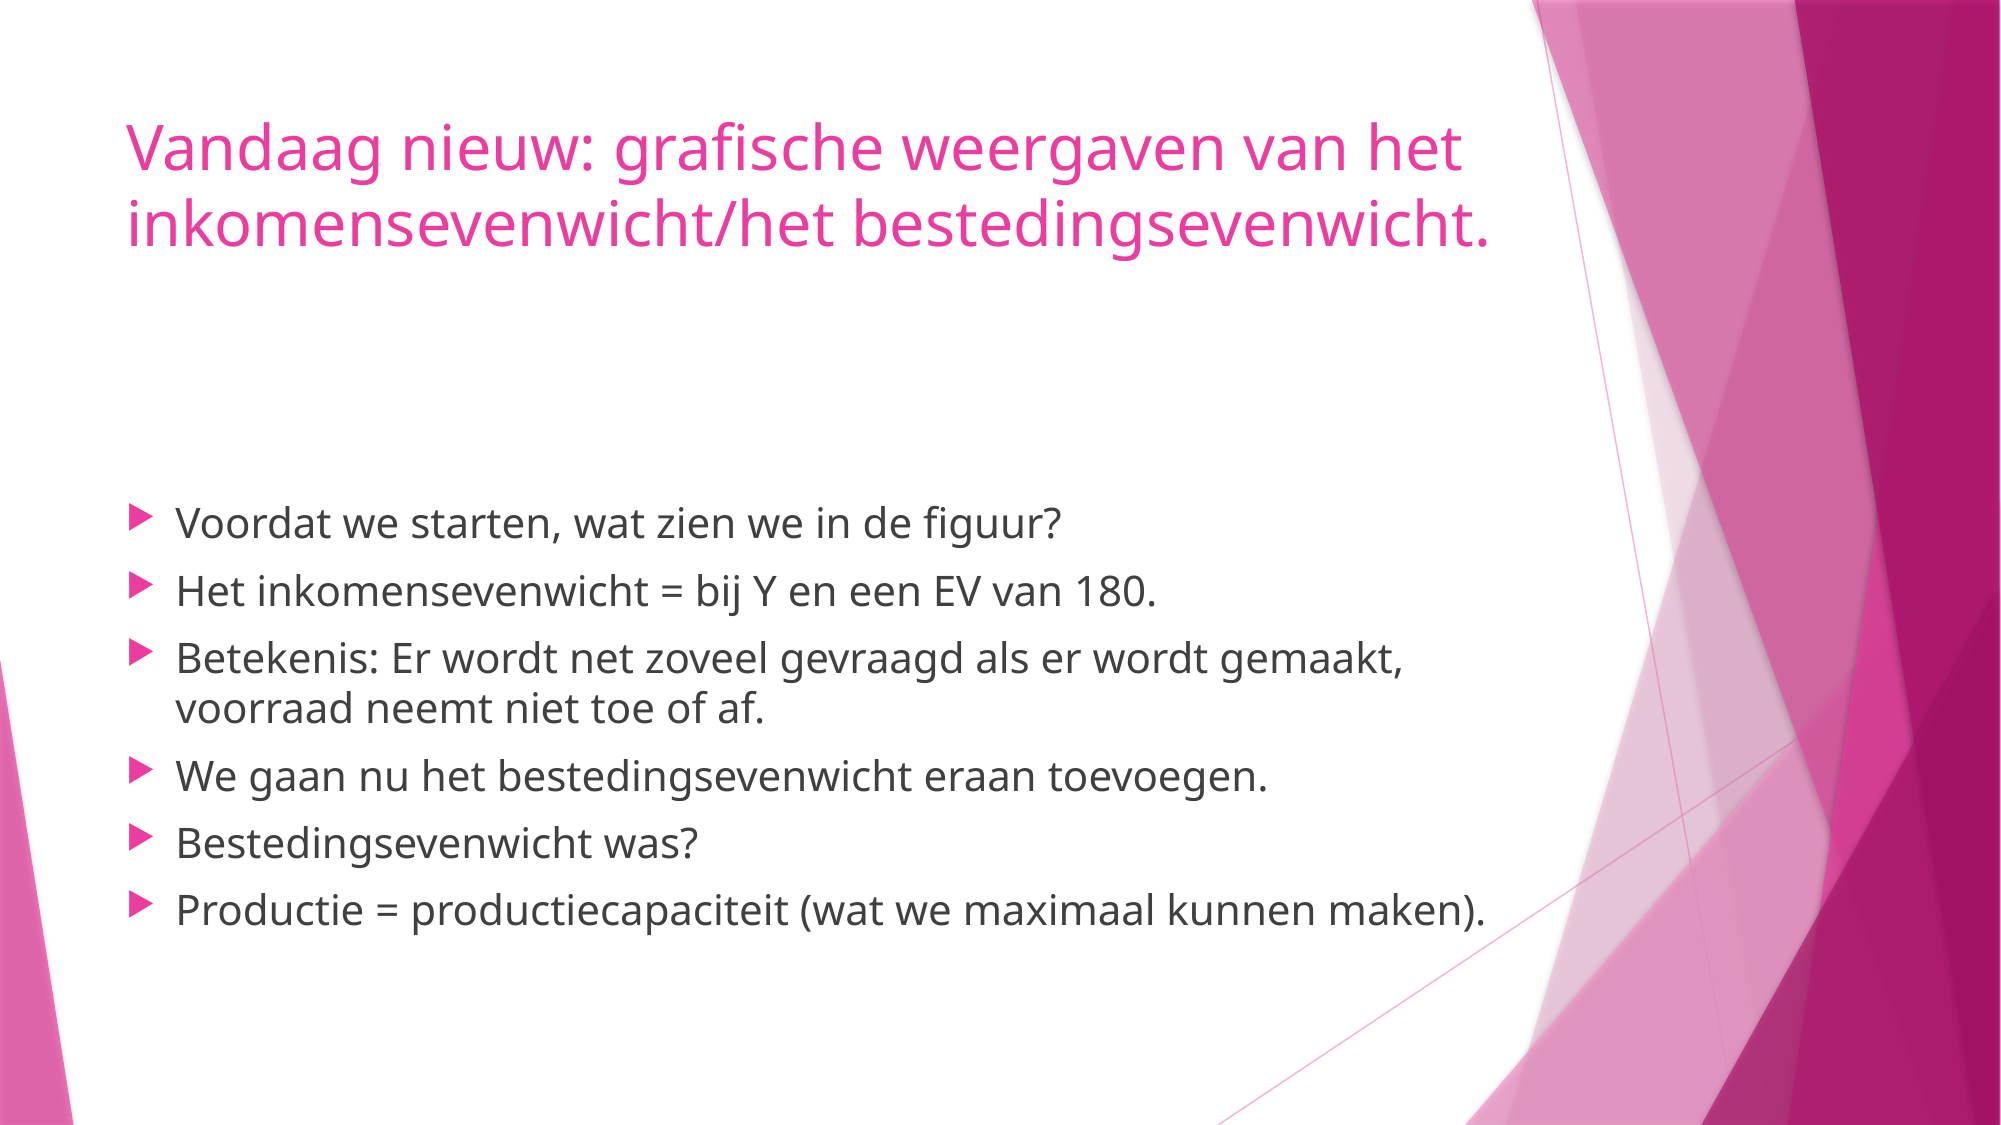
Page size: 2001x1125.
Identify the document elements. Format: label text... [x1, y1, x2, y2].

list Voordat we starten, wat zien we in de figuur? Het inkomensevenwicht = bij Y en een EV van 180. Betekenis: Er wordt net zoveel gevraagd als er wordt gemaakt, voorraad neemt niet toe of af. We gaan nu het bestedingsevenwicht eraan toevoegen. Bestedingsevenwicht was? Productie = productiecapaciteit (wat we maximaal kunnen maken). [111, 354, 1522, 992]
title Vandaag nieuw: grafische weergaven van het inkomensevenwicht/het bestedingsevenwicht. [111, 99, 1522, 317]
